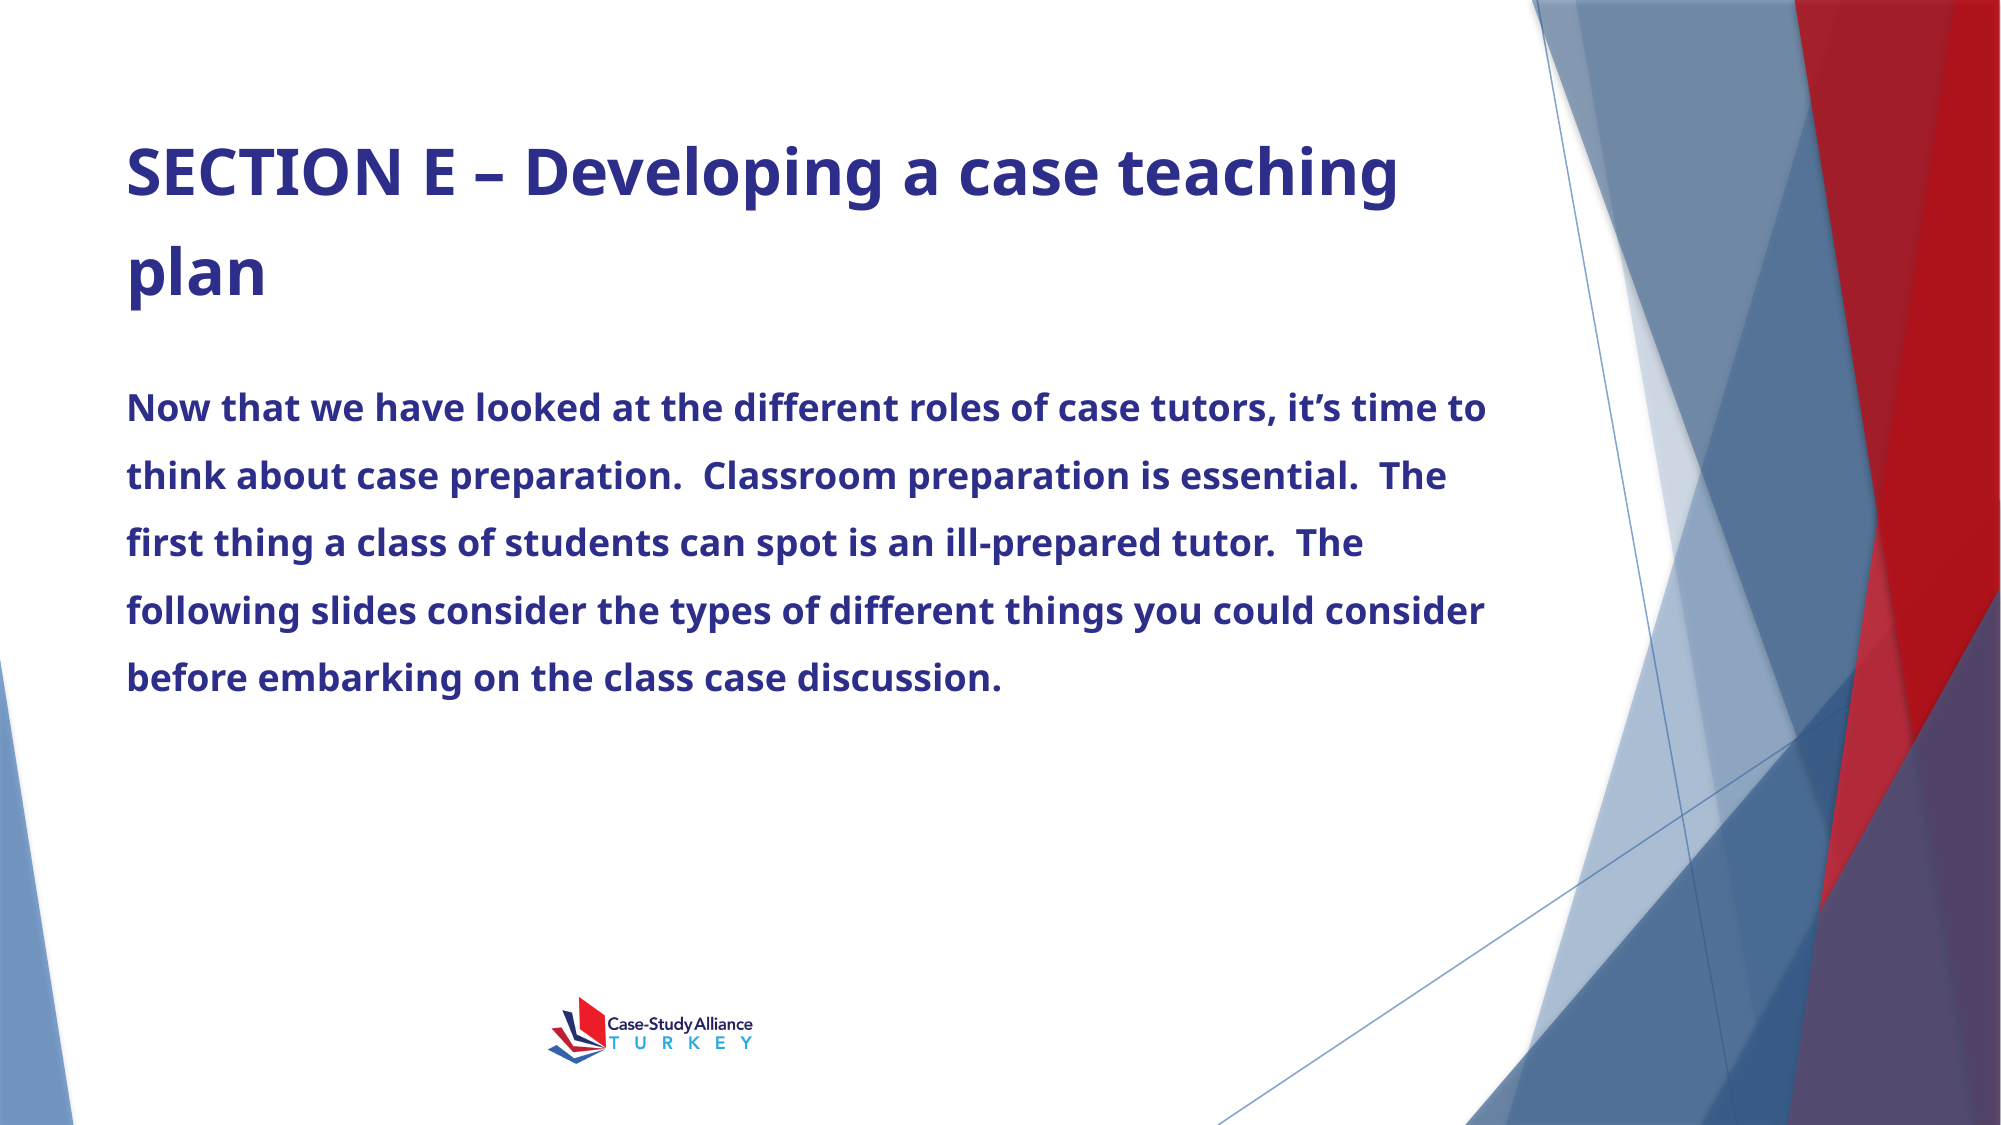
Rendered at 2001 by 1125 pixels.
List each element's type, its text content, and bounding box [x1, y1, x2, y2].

title SECTION E – Developing a case teaching plan [111, 99, 1522, 317]
list Now that we have looked at the different roles of case tutors, it’s time to think about case preparation. Classroom preparation is essential. The first thing a class of students can spot is an ill-prepared tutor. The following slides consider the types of different things you could consider before embarking on the class case discussion. [111, 354, 1522, 992]
